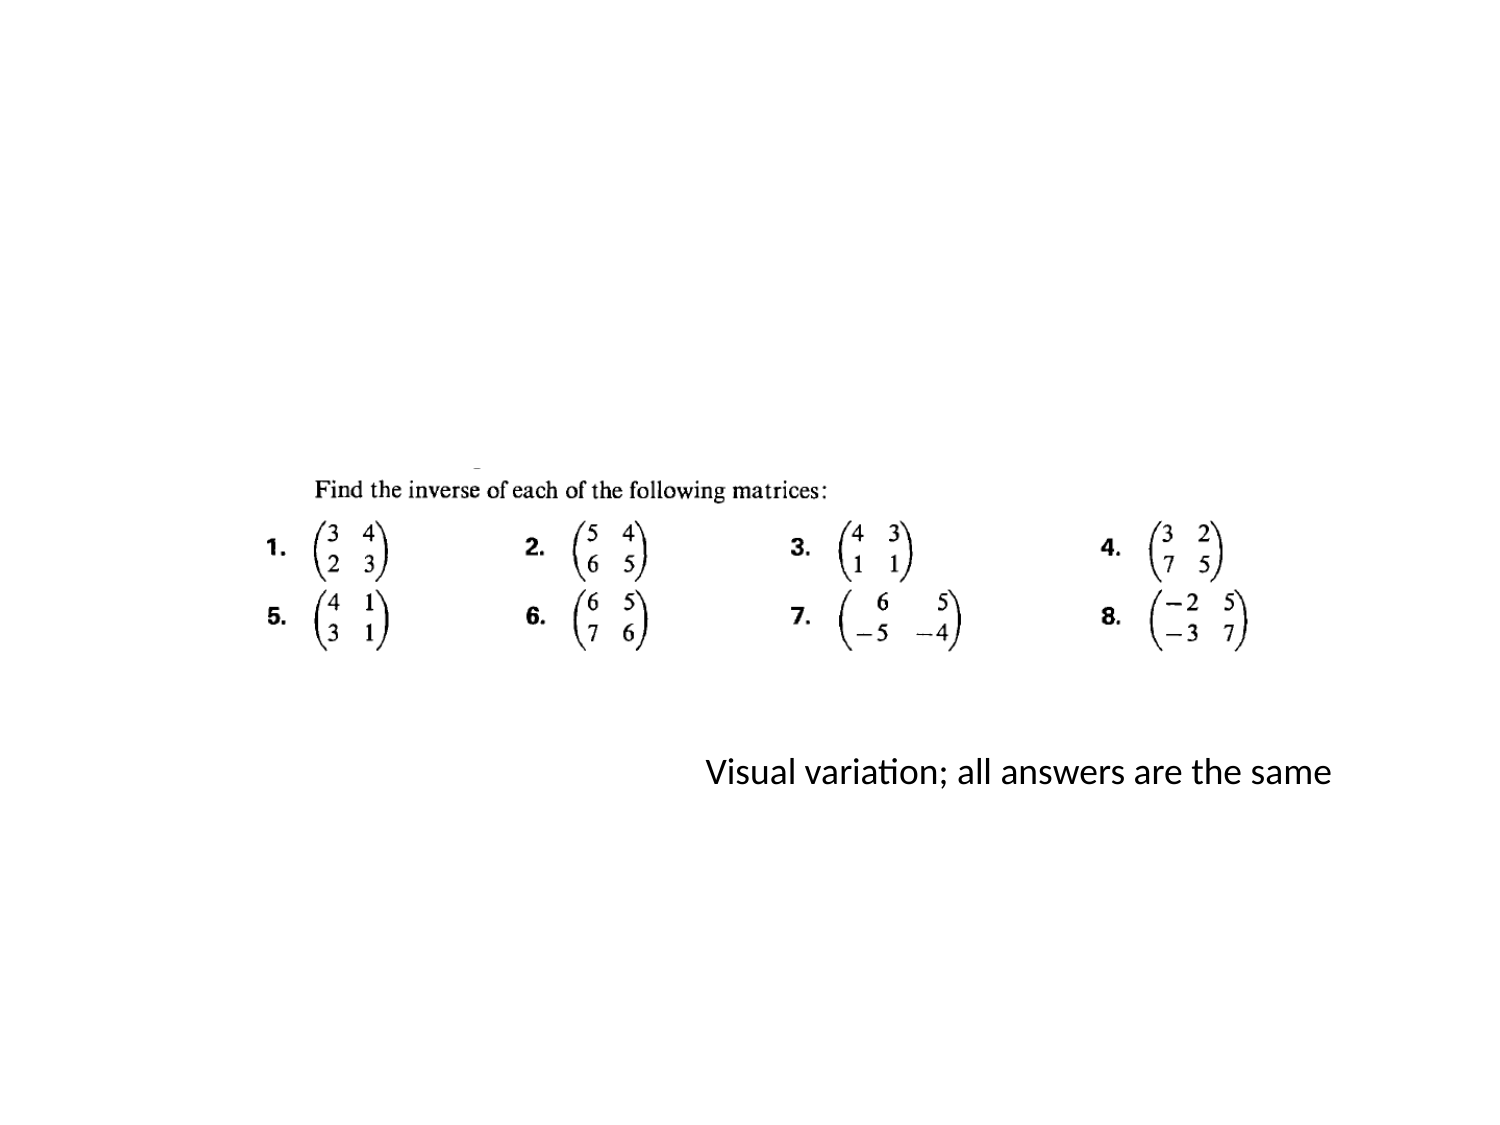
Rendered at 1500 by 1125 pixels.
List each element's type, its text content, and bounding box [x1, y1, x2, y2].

text_box Visual variation; all answers are the same [690, 739, 1436, 800]
picture [214, 467, 1286, 658]
